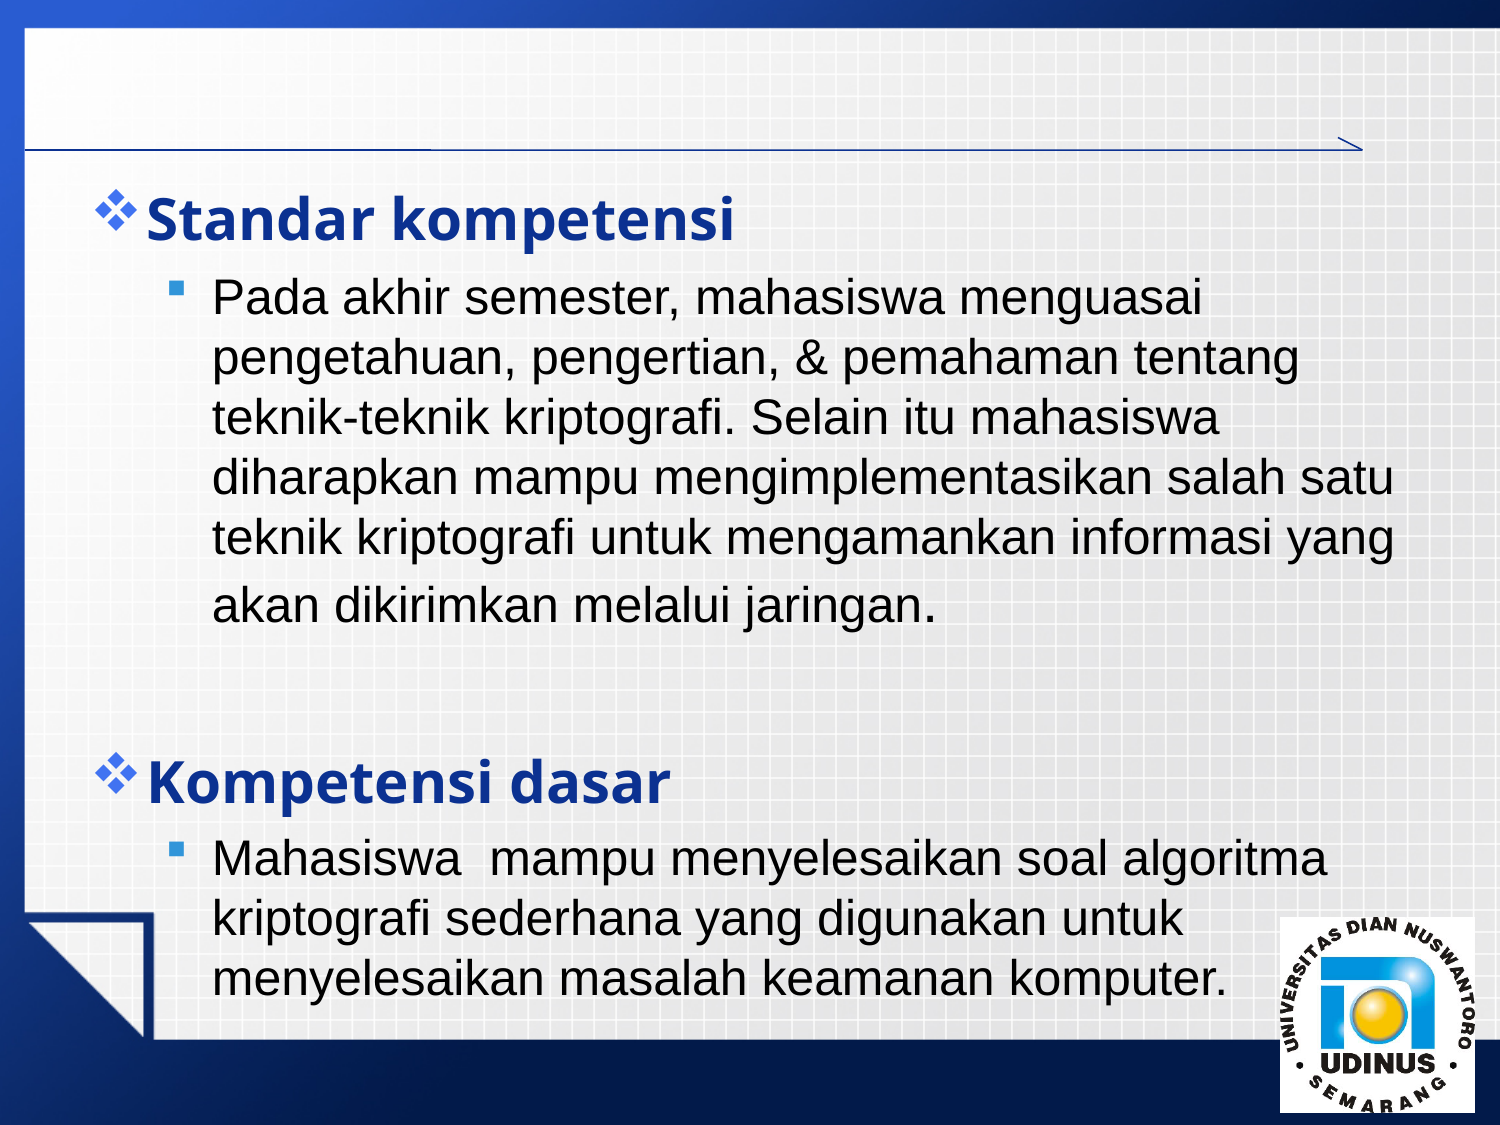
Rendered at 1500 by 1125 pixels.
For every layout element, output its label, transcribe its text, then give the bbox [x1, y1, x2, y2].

picture [0, 0, 1500, 1125]
list Standar kompetensi Pada akhir semester, mahasiswa menguasai pengetahuan, pengertian, & pemahaman tentang teknik-teknik kriptografi. Selain itu mahasiswa diharapkan mampu mengimplementasikan salah satu teknik kriptografi untuk mengamankan informasi yang akan dikirimkan melalui jaringan. Kompetensi dasar Mahasiswa mampu menyelesaikan soal algoritma kriptografi sederhana yang digunakan untuk menyelesaikan masalah keamanan komputer. [75, 174, 1425, 1024]
